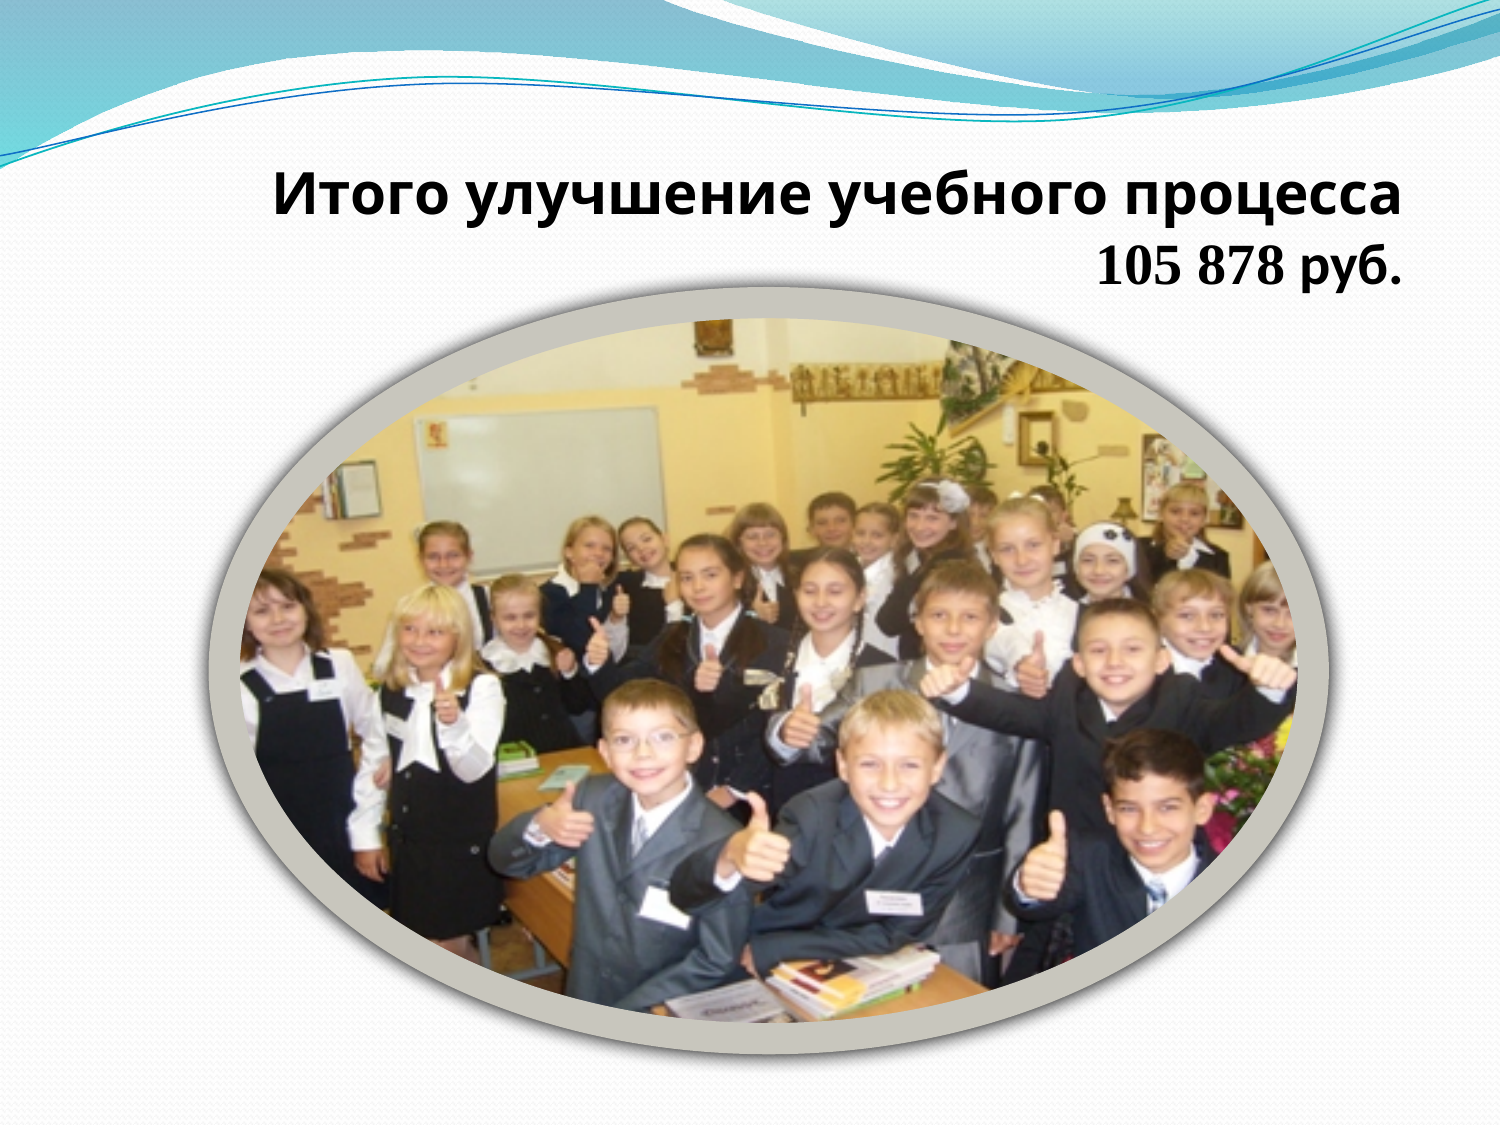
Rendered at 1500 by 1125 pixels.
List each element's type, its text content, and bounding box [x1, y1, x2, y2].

picture [223, 302, 1314, 1039]
text_box Итого улучшение учебного процесса 105 878 руб. [76, 148, 1420, 304]
